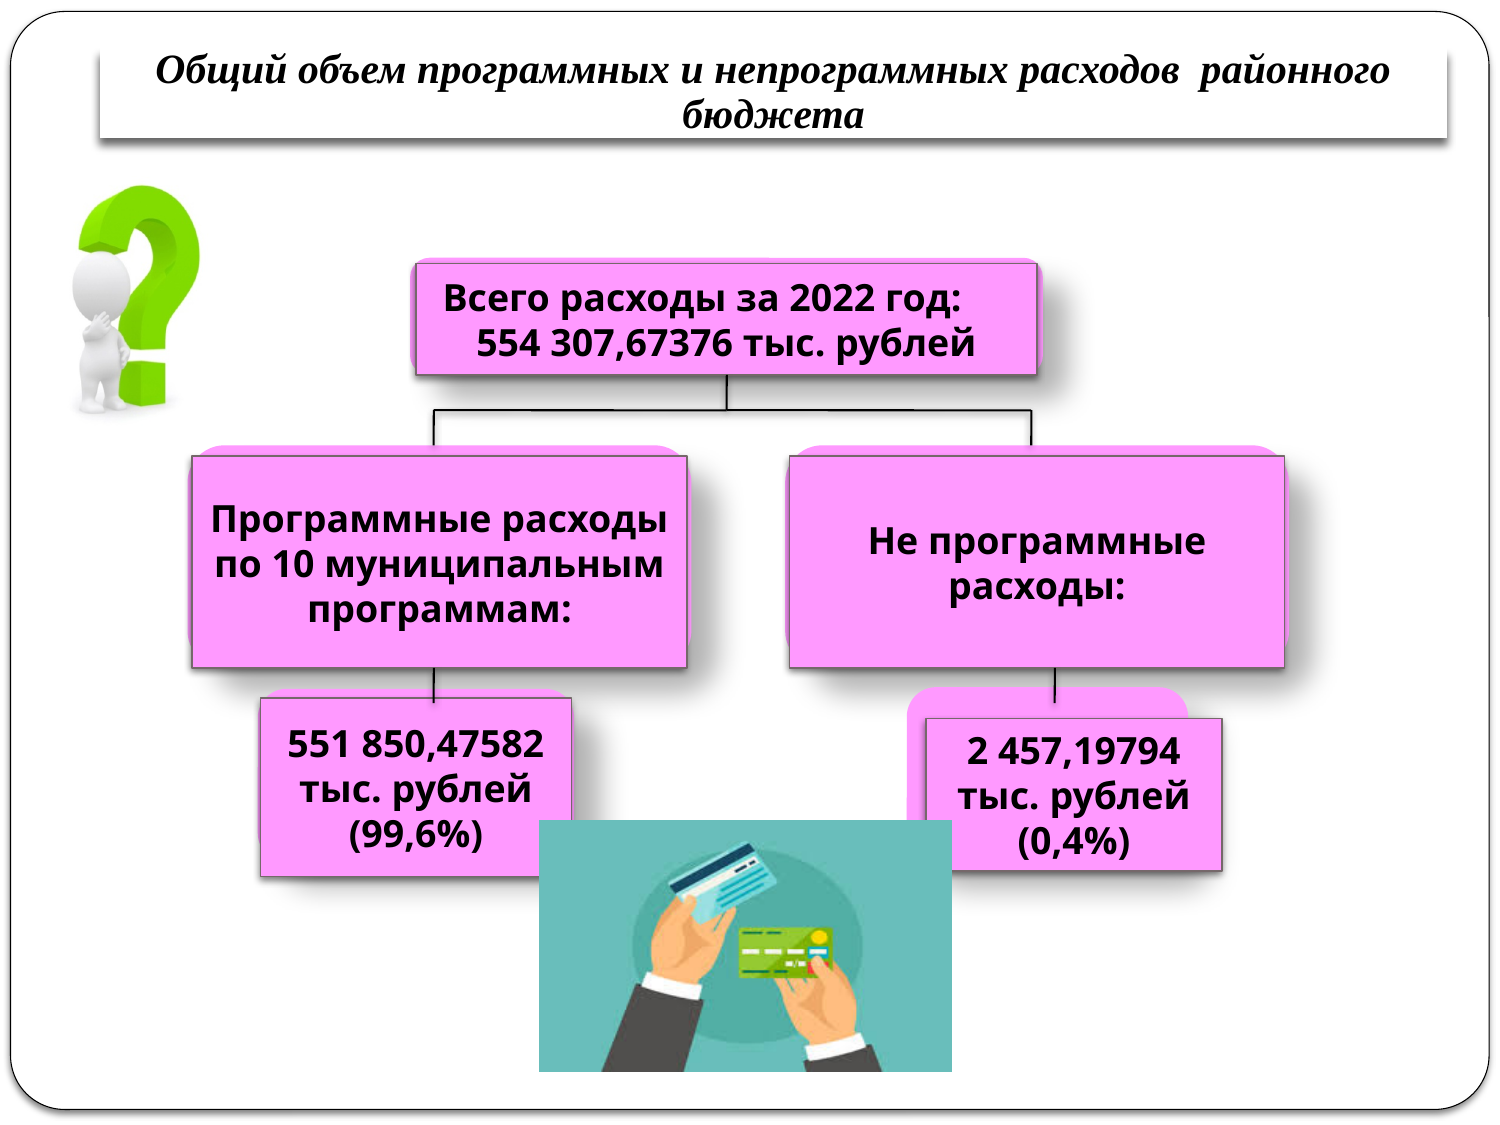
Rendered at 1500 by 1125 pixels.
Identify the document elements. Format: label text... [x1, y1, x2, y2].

text_box Общий объем программных и непрограммных расходов районного бюджета [100, 48, 1447, 138]
picture [34, 166, 231, 434]
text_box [784, 445, 1290, 669]
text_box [257, 688, 575, 877]
picture [538, 820, 952, 1073]
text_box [409, 257, 1044, 376]
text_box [187, 445, 692, 669]
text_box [906, 686, 1223, 872]
